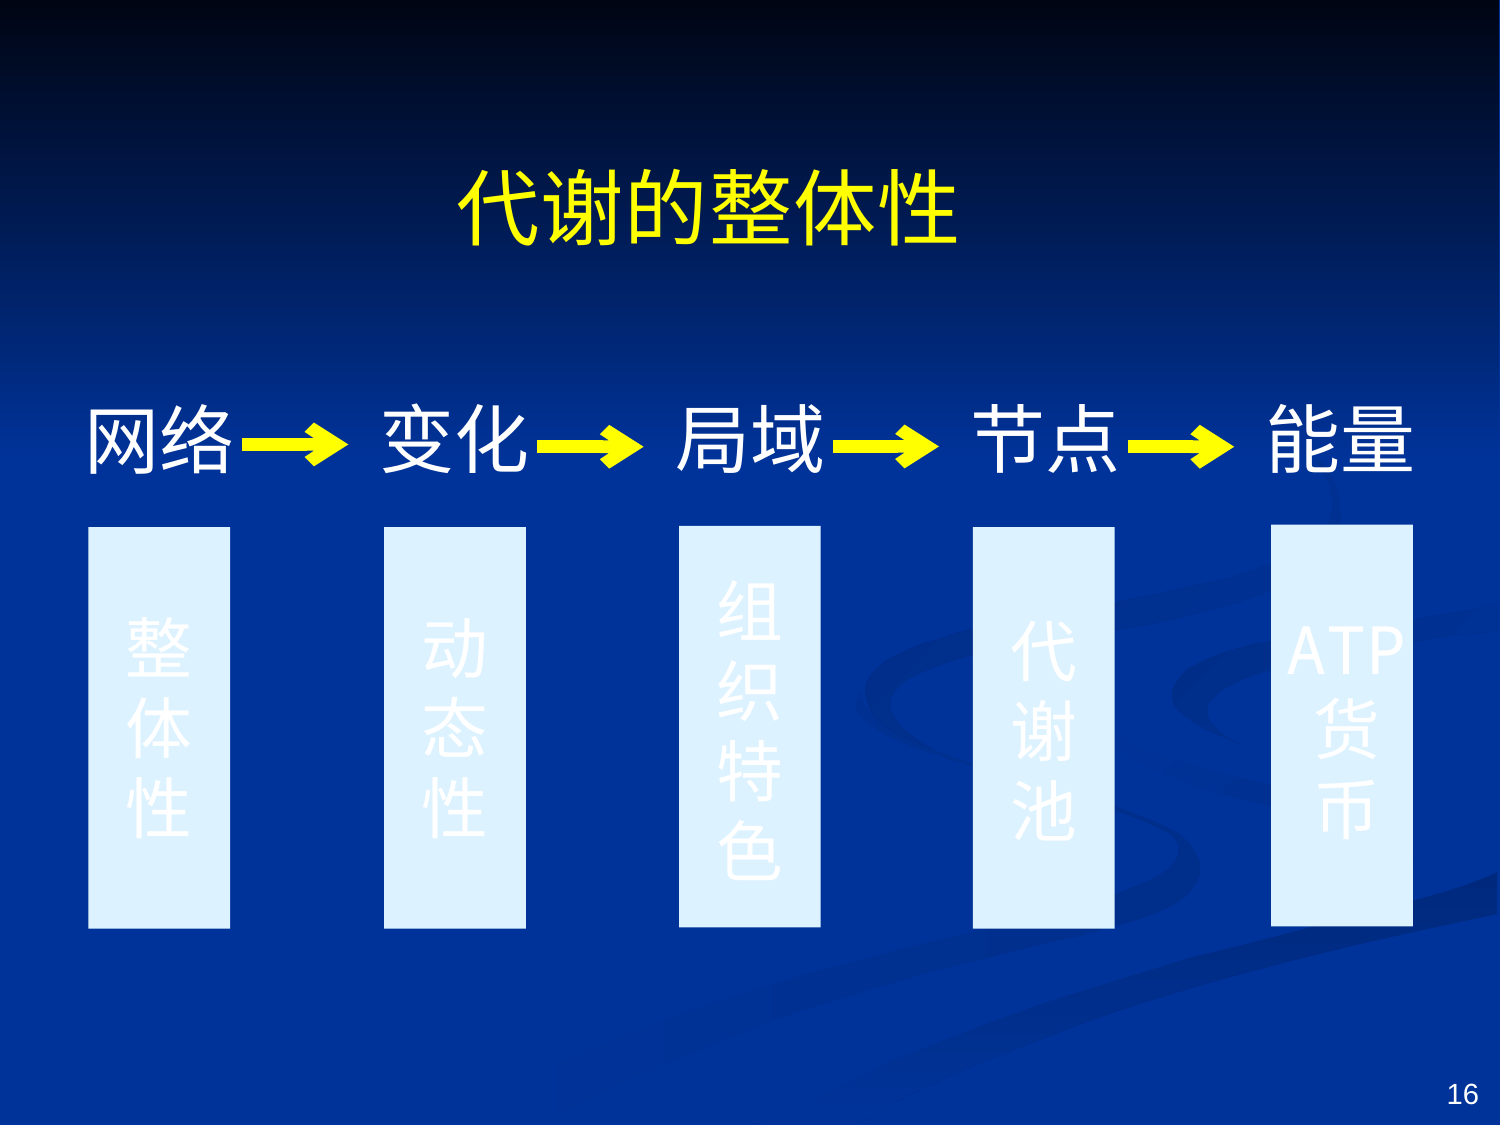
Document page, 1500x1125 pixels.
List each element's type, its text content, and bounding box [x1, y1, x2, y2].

text_box 代谢的整体性 [441, 149, 977, 264]
text_box 节点 [938, 385, 1152, 490]
text_box 能量 [1234, 385, 1447, 491]
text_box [972, 526, 1115, 929]
slide_number 16 [1350, 1039, 1495, 1118]
text_box 变化 [348, 385, 561, 490]
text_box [88, 526, 231, 929]
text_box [383, 526, 527, 929]
text_box 网络 [53, 386, 266, 491]
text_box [1270, 524, 1414, 927]
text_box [678, 525, 822, 928]
text_box 局域 [643, 385, 857, 491]
